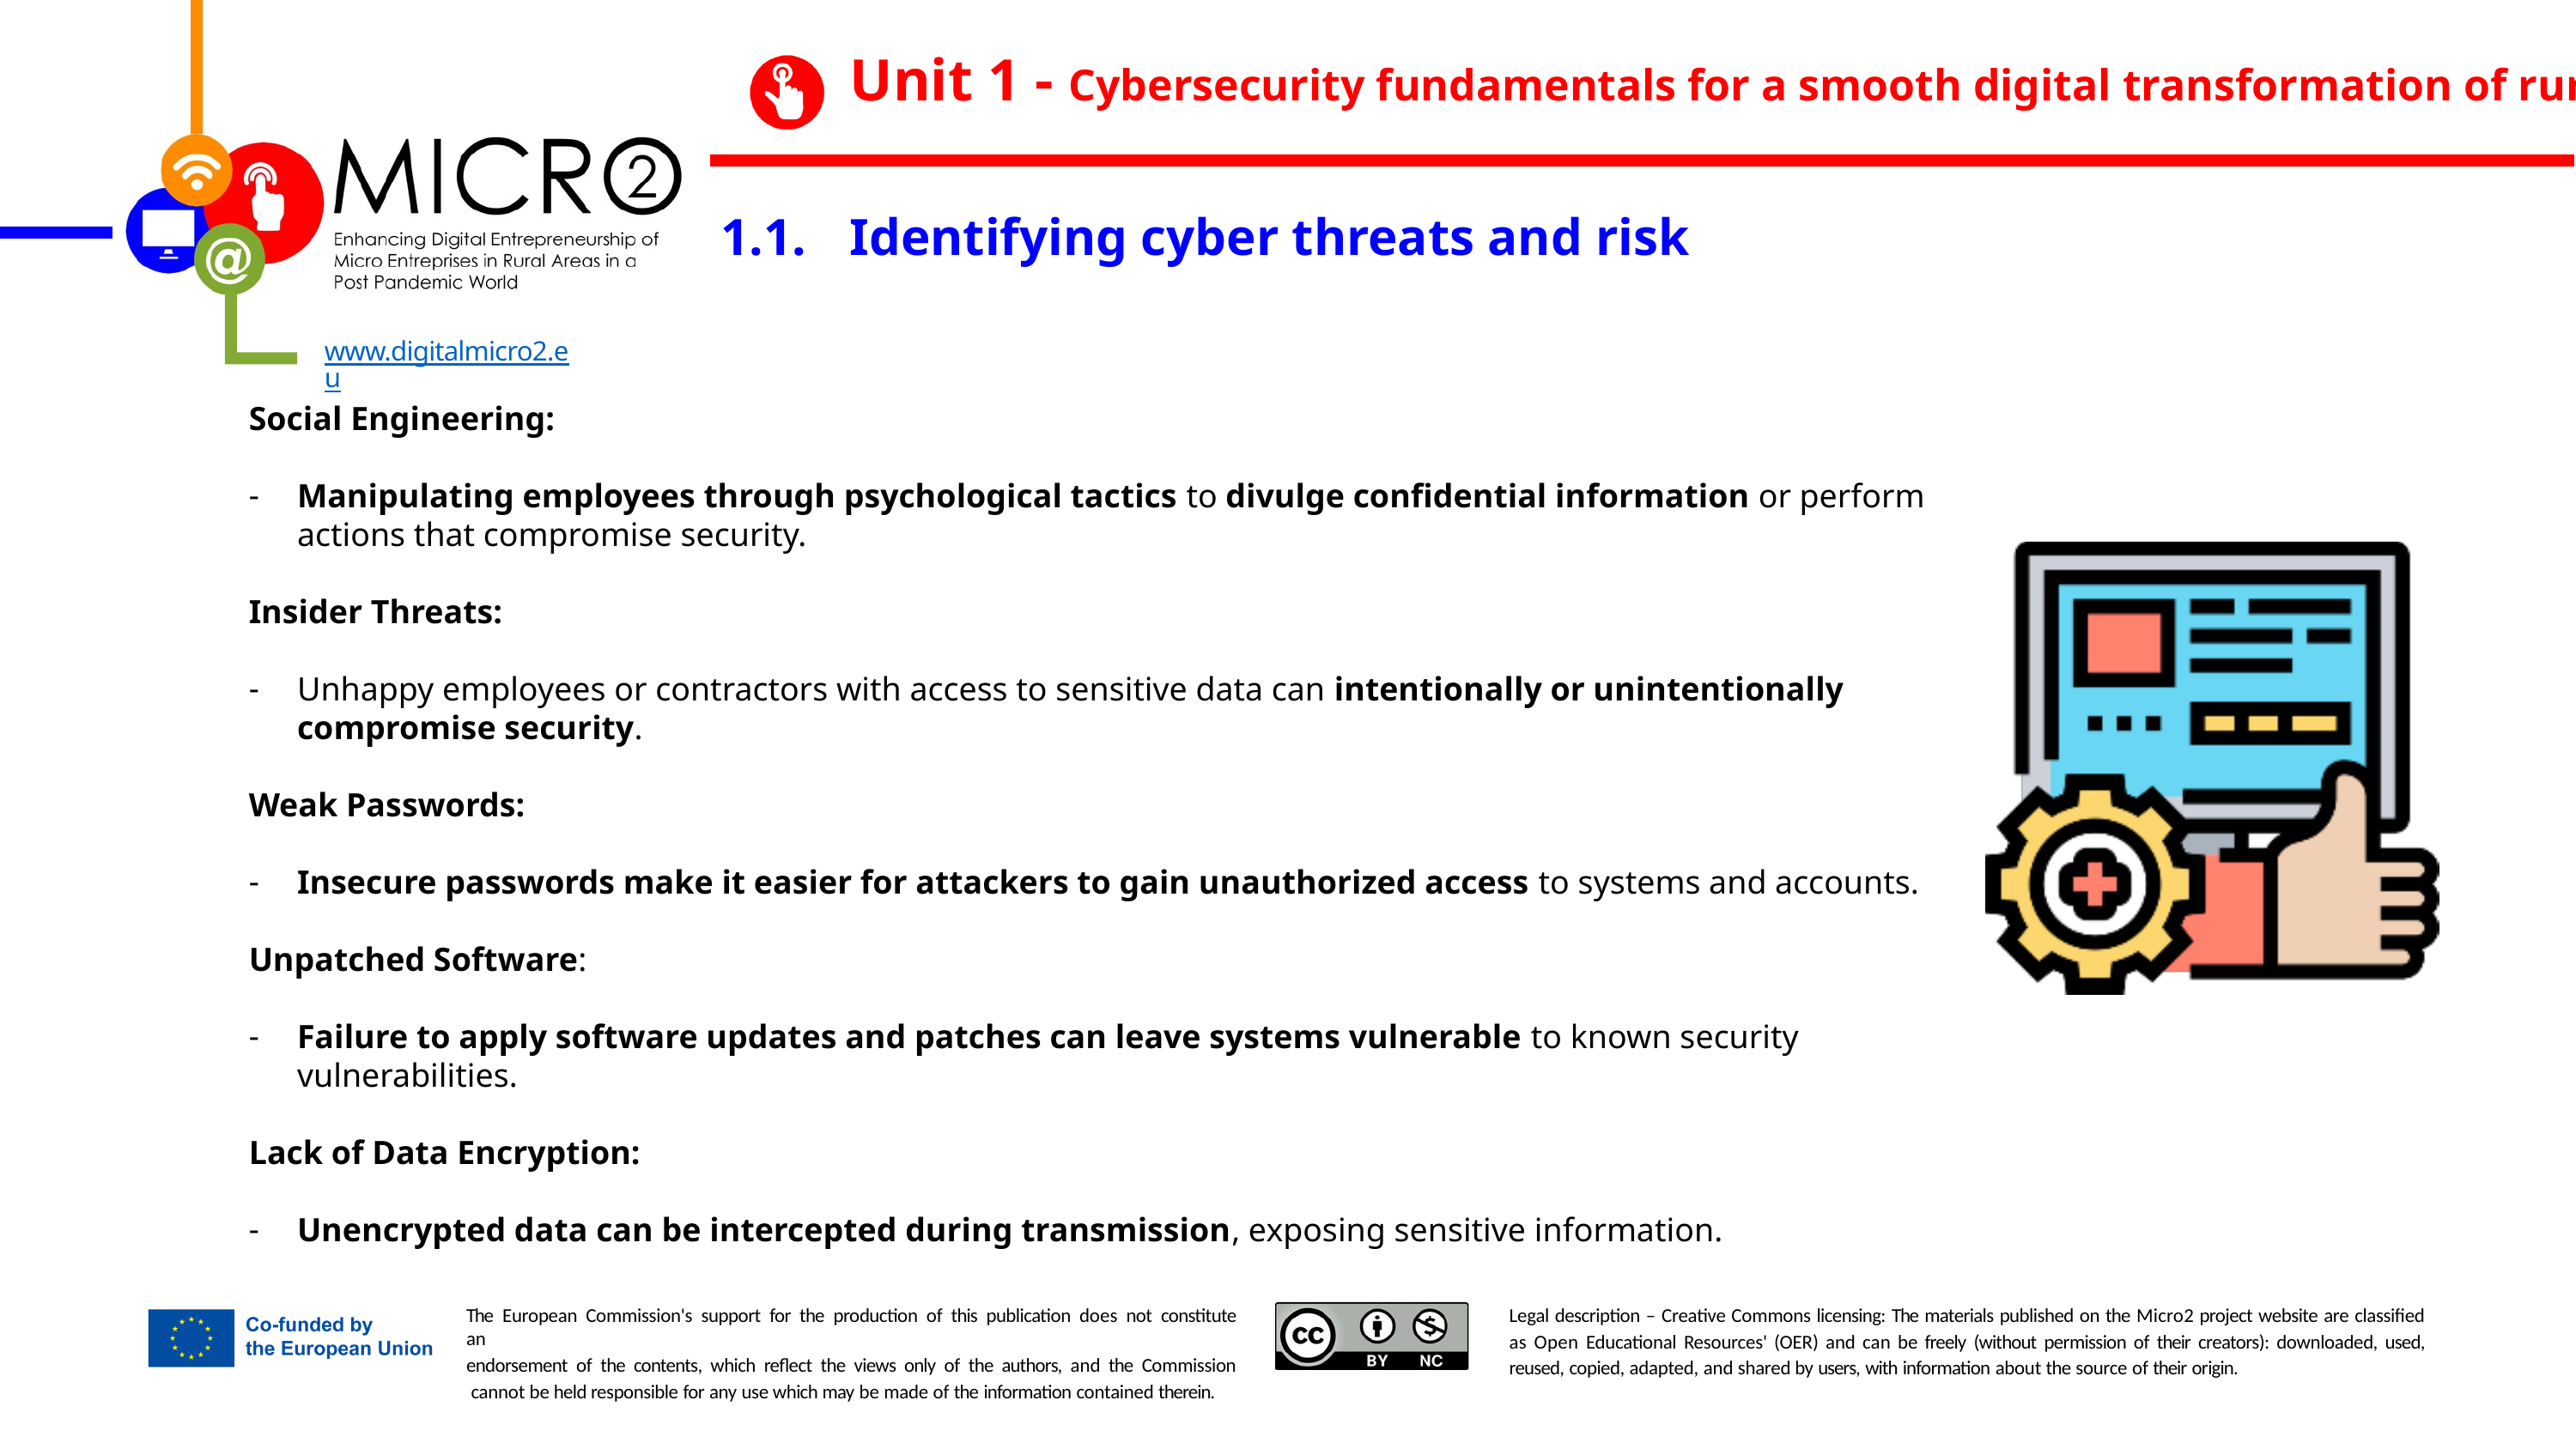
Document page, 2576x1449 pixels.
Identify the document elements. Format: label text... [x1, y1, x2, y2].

picture [738, 48, 829, 137]
text_box 1.1. Identifying cyber threats and risk [708, 198, 2123, 271]
text_box Unit 1 - Cybersecurity fundamentals for a smooth digital transformation of rural MSMEs [837, 37, 2576, 119]
picture [1275, 1331, 1469, 1370]
text_box Social Engineering: Manipulating employees through psychological tactics to divulge confidential information or perform actions that compromise security. Insider Threats: Unhappy employees or contractors with access to sensitive data can intentionally or unintentionally compromise security. Weak Passwords: Insecure passwords make it easier for attackers to gain unauthorized access to systems and accounts. Unpatched Software: Failure to apply software updates and patches can leave systems vulnerable to known security vulnerabilities. Lack of Data Encryption: Unencrypted data can be intercepted during transmission, exposing sensitive information. [236, 391, 2018, 1331]
picture [1985, 542, 2439, 995]
picture [144, 1306, 454, 1371]
picture [112, 98, 710, 323]
